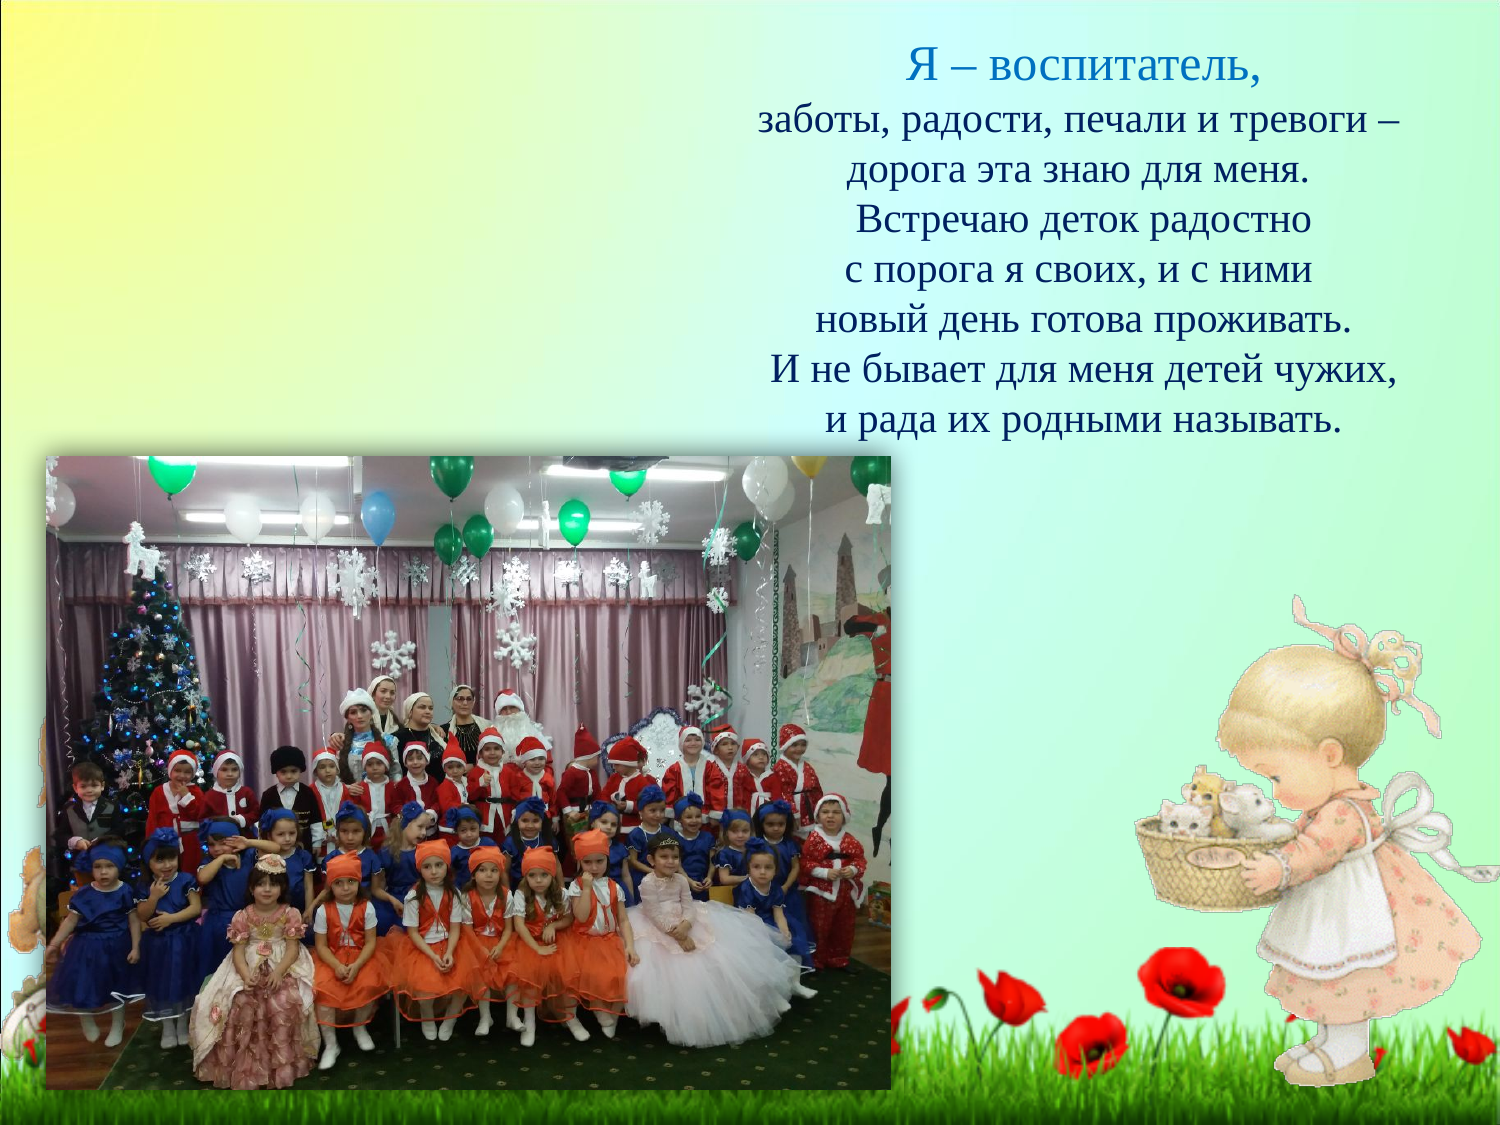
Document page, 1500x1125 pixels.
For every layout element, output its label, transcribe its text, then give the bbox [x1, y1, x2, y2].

picture [0, 0, 1500, 1125]
text_box Я – воспитатель, заботы, радости, печали и тревоги – дорога эта знаю для меня. Встречаю деток радостно с порога я своих, и с ними новый день готова проживать. И не бывает для меня детей чужих, и рада их родными называть. [667, 23, 1500, 449]
